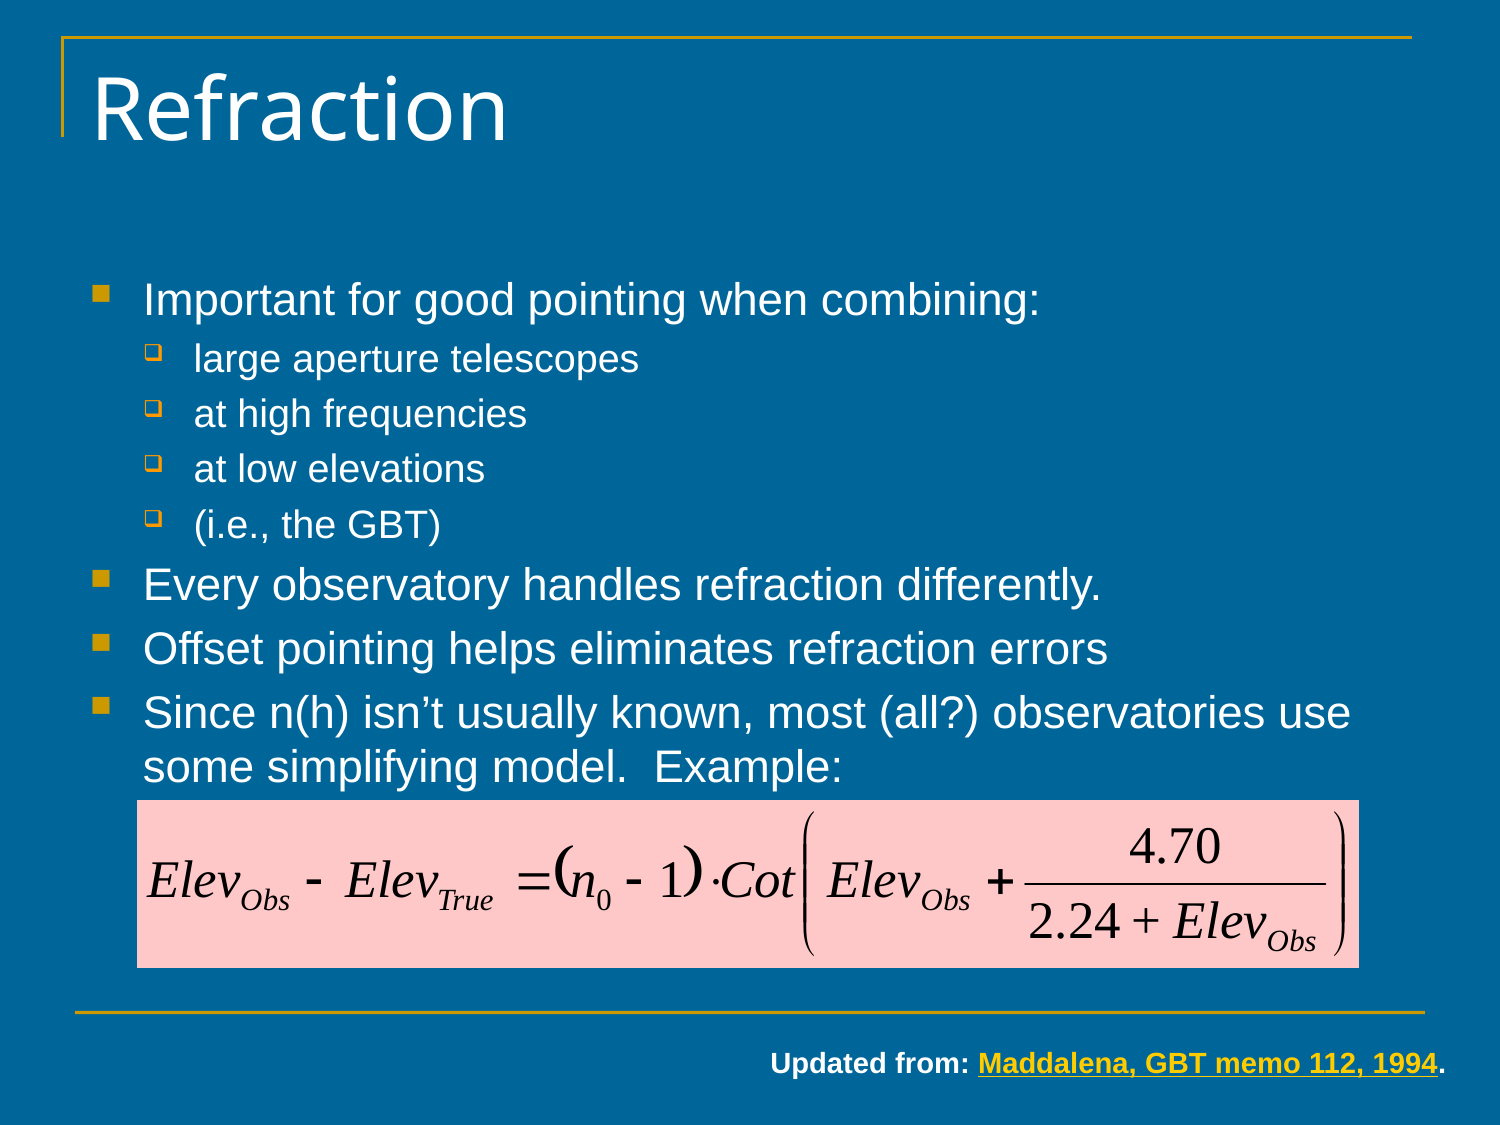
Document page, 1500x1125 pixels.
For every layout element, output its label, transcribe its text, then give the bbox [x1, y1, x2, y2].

title Refraction [74, 45, 1426, 233]
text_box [137, 799, 1360, 968]
text_box Updated from: Maddalena, GBT memo 112, 1994. [755, 1037, 1462, 1088]
list Important for good pointing when combining: large aperture telescopes at high frequencies at low elevations (i.e., the GBT) Every observatory handles refraction differently. Offset pointing helps eliminates refraction errors Since n(h) isn’t usually known, most (all?) observatories use some simplifying model. Example: [74, 262, 1426, 801]
